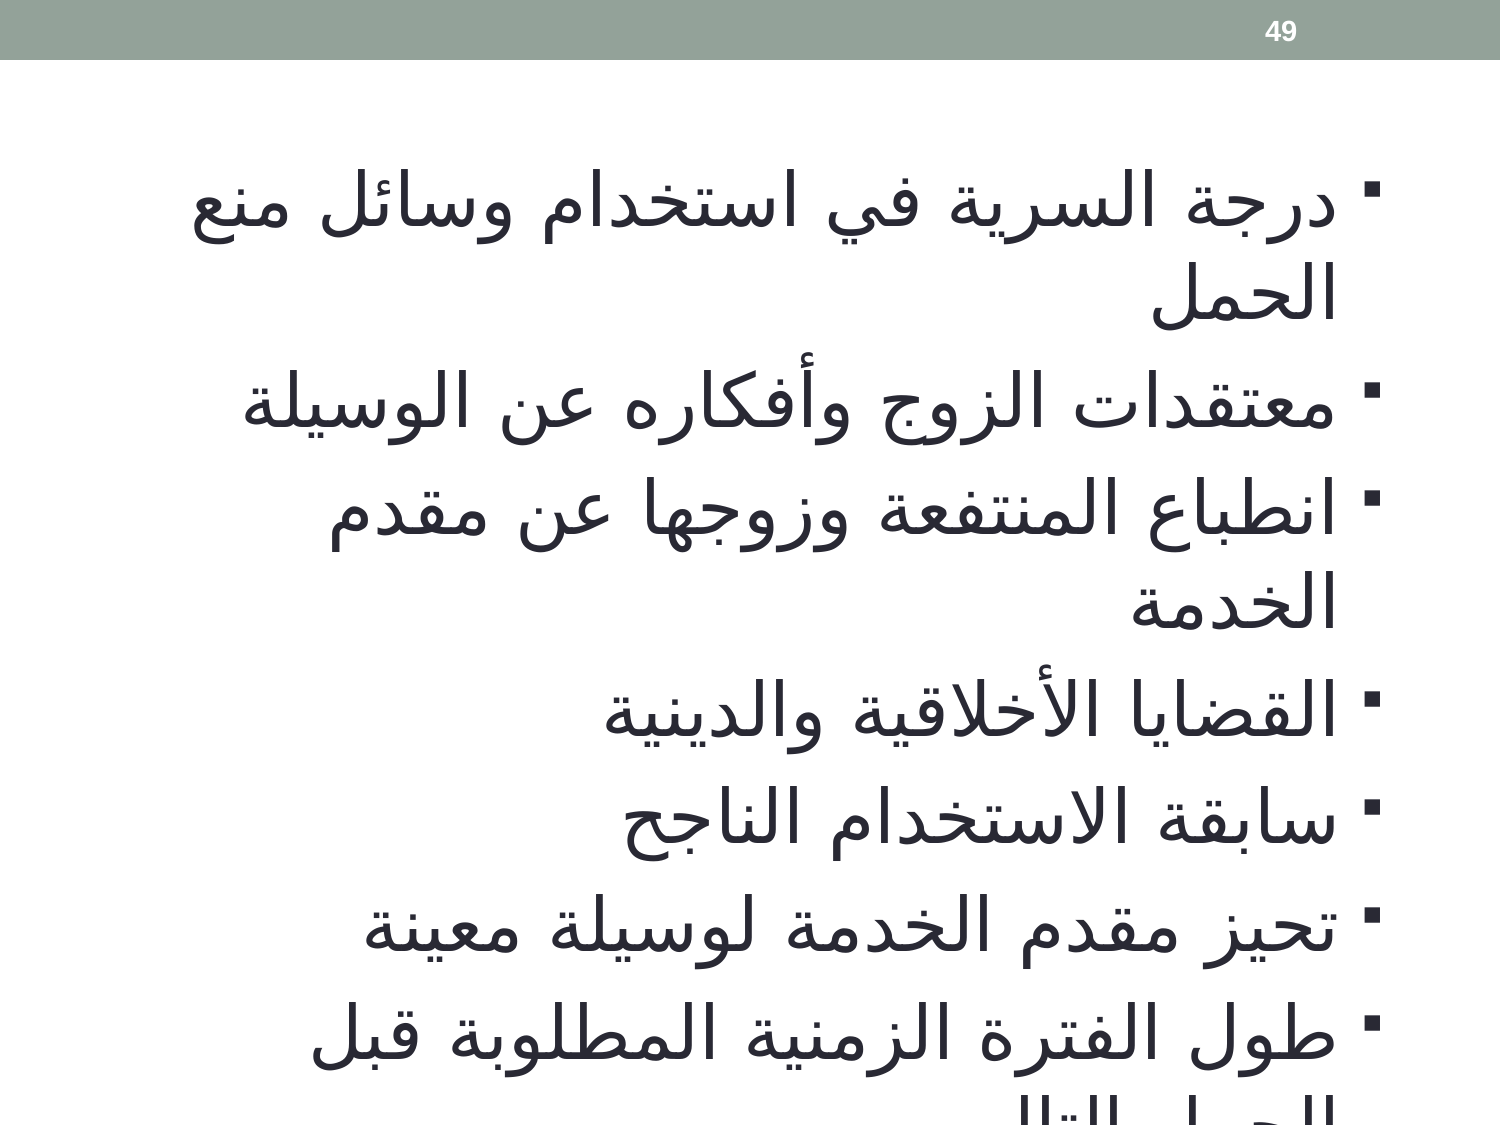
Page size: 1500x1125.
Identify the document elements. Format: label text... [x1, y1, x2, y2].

list درجة السرية في استخدام وسائل منع الحمل معتقدات الزوج وأفكاره عن الوسيلة انطباع المنتفعة وزوجها عن مقدم الخدمة القضايا الأخلاقية والدينية سابقة الاستخدام الناجح تحيز مقدم الخدمة لوسيلة معينة طول الفترة الزمنية المطلوبة قبل الحمل التالي [123, 140, 1400, 976]
slide_number 49 [1250, 3, 1425, 57]
